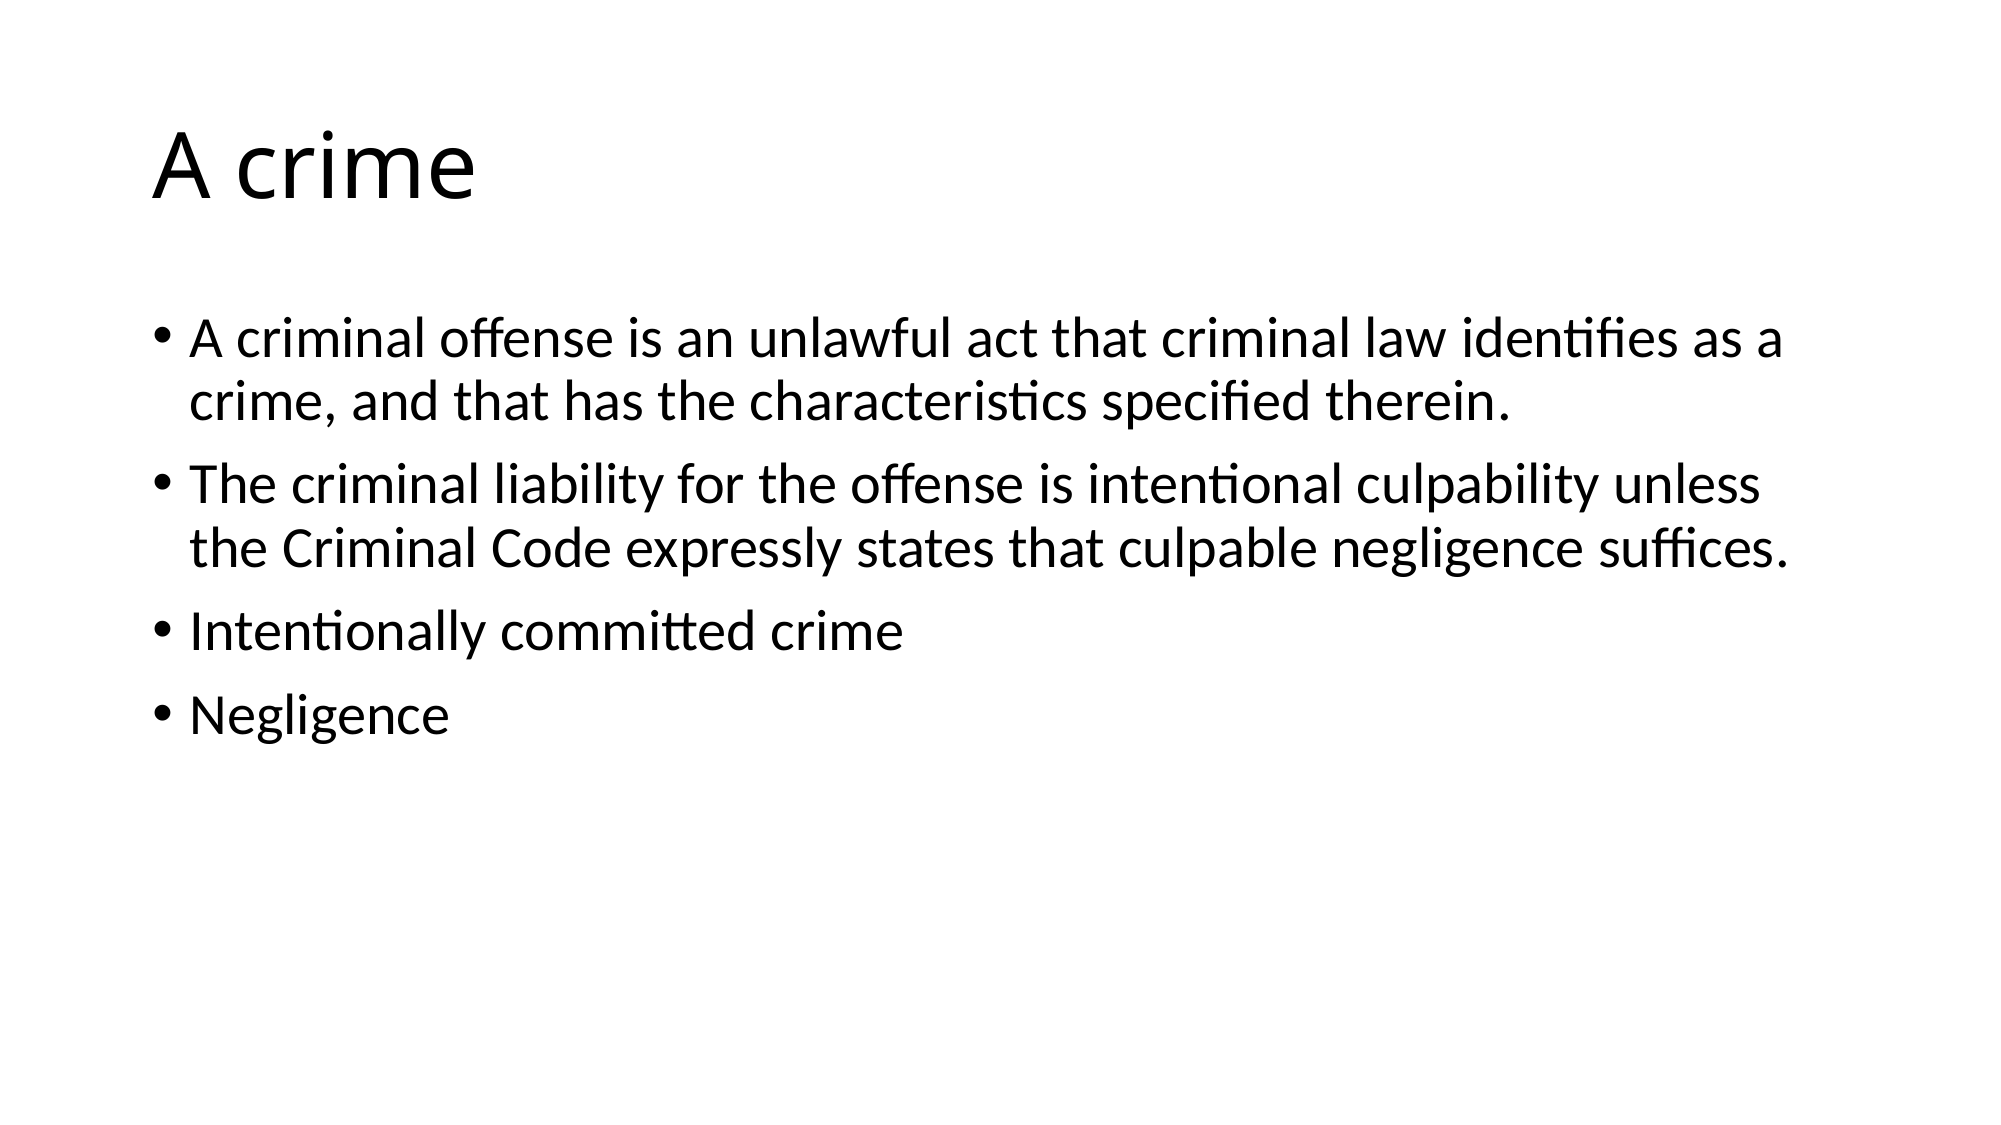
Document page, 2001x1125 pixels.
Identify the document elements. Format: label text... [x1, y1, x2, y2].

list A criminal offense is an unlawful act that criminal law identifies as a crime, and that has the characteristics specified therein. The criminal liability for the offense is intentional culpability unless the Criminal Code expressly states that culpable negligence suffices. Intentionally committed crime Negligence [137, 299, 1863, 1014]
title A crime [137, 59, 1863, 278]
